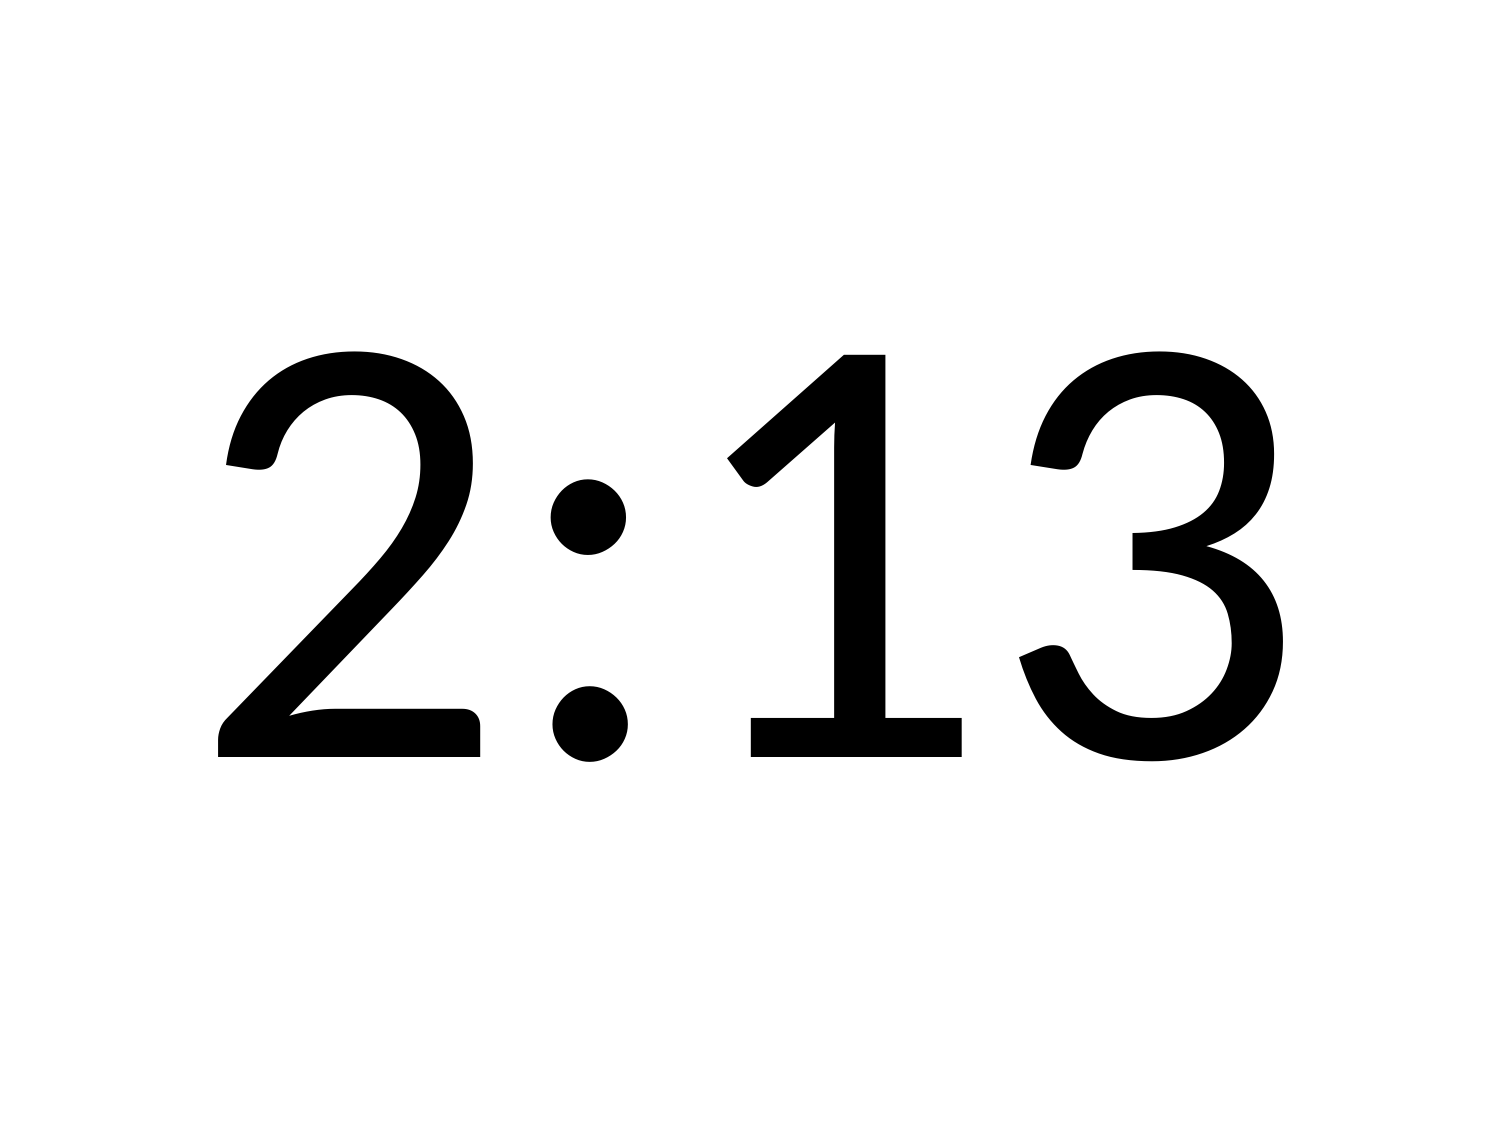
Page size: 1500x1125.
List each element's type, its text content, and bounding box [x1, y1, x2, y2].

text_box 2:13 [112, 125, 1388, 941]
